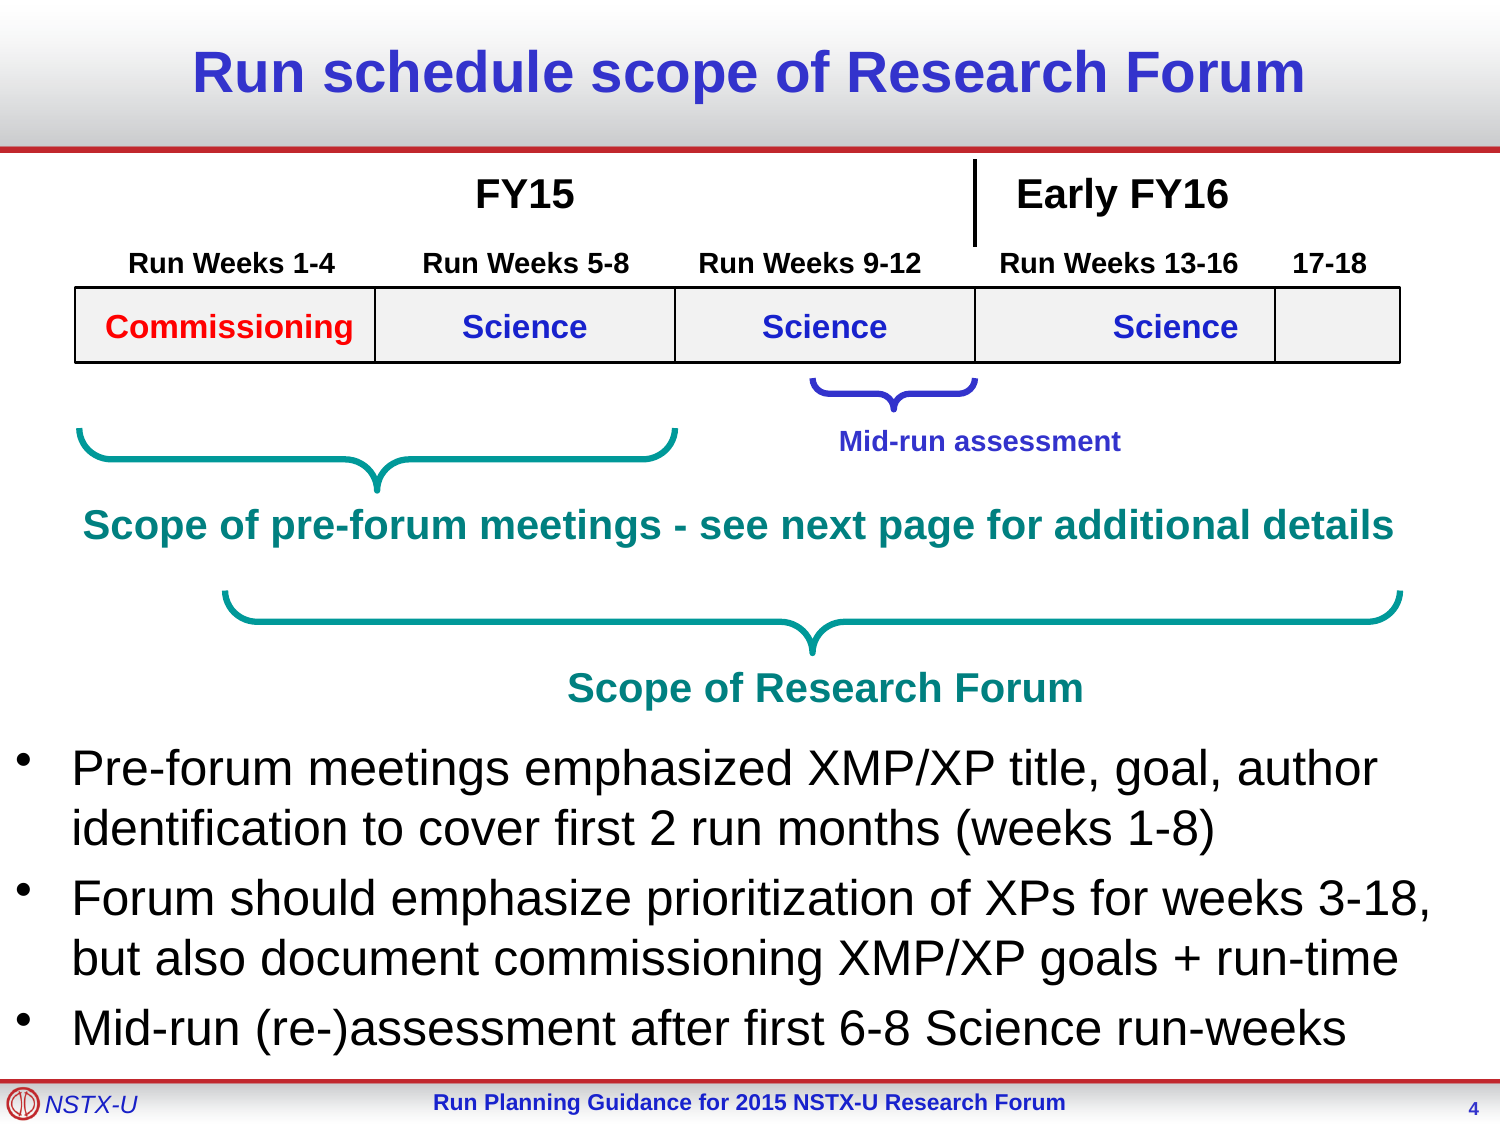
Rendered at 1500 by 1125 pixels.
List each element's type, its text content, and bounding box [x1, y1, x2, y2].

text_box [812, 378, 976, 410]
text_box Run Weeks 5-8 [407, 237, 645, 287]
text_box [1275, 287, 1400, 363]
text_box [79, 428, 676, 490]
text_box Science [374, 287, 674, 363]
text_box Run Weeks 13-16 [984, 237, 1254, 288]
text_box [225, 590, 1401, 653]
text_box Scope of pre-forum meetings - see next page for additional details [67, 490, 1411, 556]
text_box 17-18 [1277, 237, 1383, 288]
text_box Run Weeks 1-4 [113, 237, 351, 288]
list Pre-forum meetings emphasized XMP/XP title, goal, author identification to cover first 2 run months (weeks 1-8) Forum should emphasize prioritization of XPs for weeks 3-18, but also document commissioning XMP/XP goals + run-time Mid-run (re-)assessment after first 6-8 Science run-weeks [0, 728, 1500, 1066]
title Run schedule scope of Research Forum [0, 0, 1500, 138]
text_box Scope of Research Forum [552, 653, 1100, 718]
text_box Science [674, 287, 974, 363]
text_box Commissioning [74, 287, 374, 363]
text_box FY15 [460, 159, 590, 225]
text_box Mid-run assessment [824, 415, 1137, 465]
text_box Science [974, 287, 1275, 363]
picture [0, 1079, 1500, 1125]
text_box Run Weeks 9-12 [683, 237, 937, 288]
text_box Early FY16 [1001, 159, 1245, 225]
